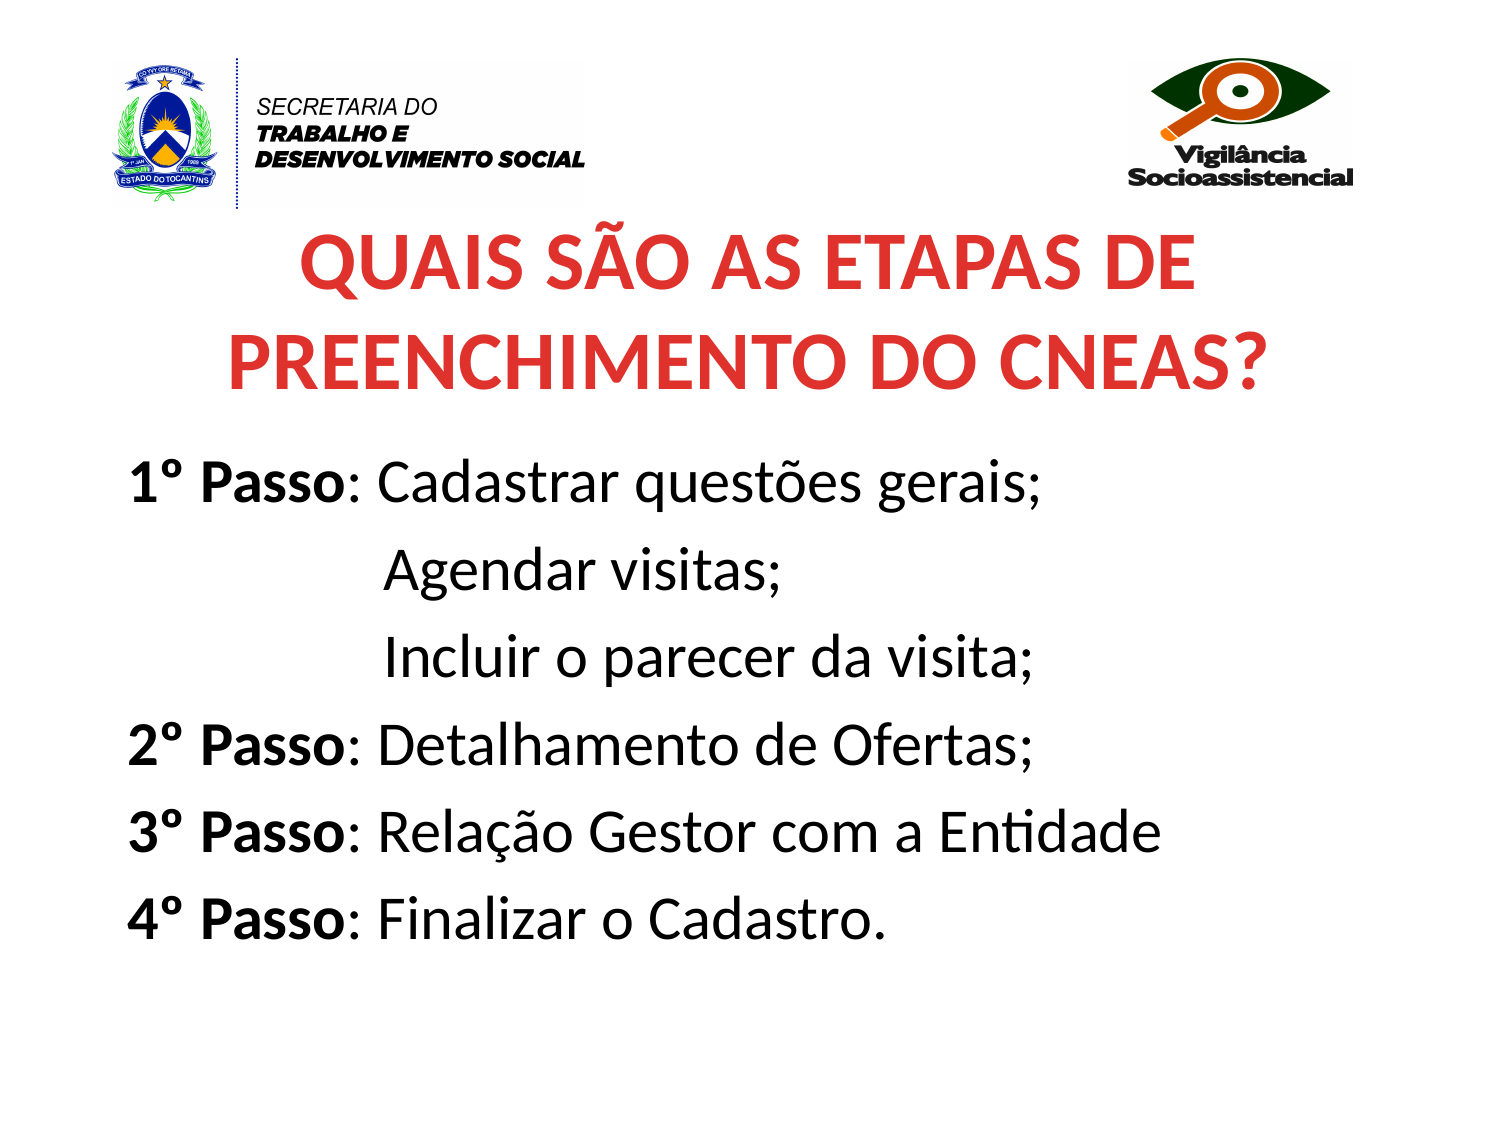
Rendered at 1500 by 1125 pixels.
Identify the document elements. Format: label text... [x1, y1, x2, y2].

picture [111, 58, 585, 209]
subtitle 1º Passo: Cadastrar questões gerais; Agendar visitas; Incluir o parecer da visita; 2º Passo: Detalhamento de Ofertas; 3º Passo: Relação Gestor com a Entidade 4º Passo: Finalizar o Cadastro. [112, 432, 1353, 1000]
picture [1127, 58, 1353, 186]
title QUAIS SÃO AS ETAPAS DE PREENCHIMENTO DO CNEAS? [112, 185, 1388, 427]
